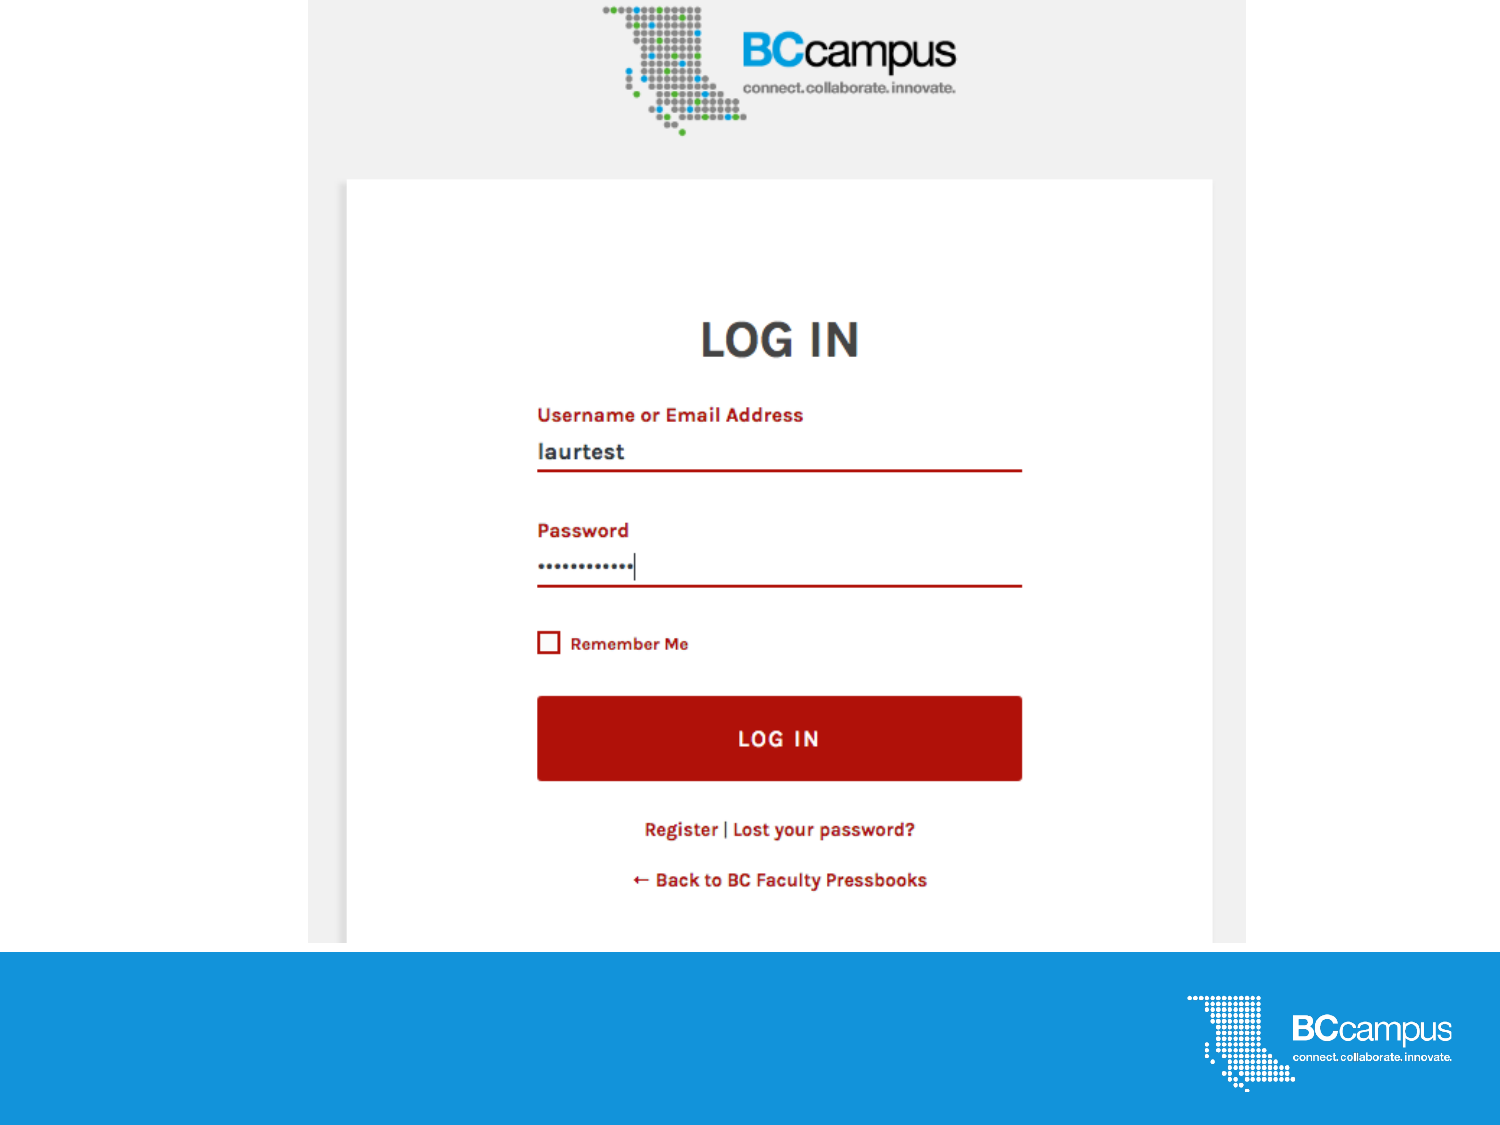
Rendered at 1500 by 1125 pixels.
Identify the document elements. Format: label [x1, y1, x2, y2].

picture [308, 0, 1246, 943]
